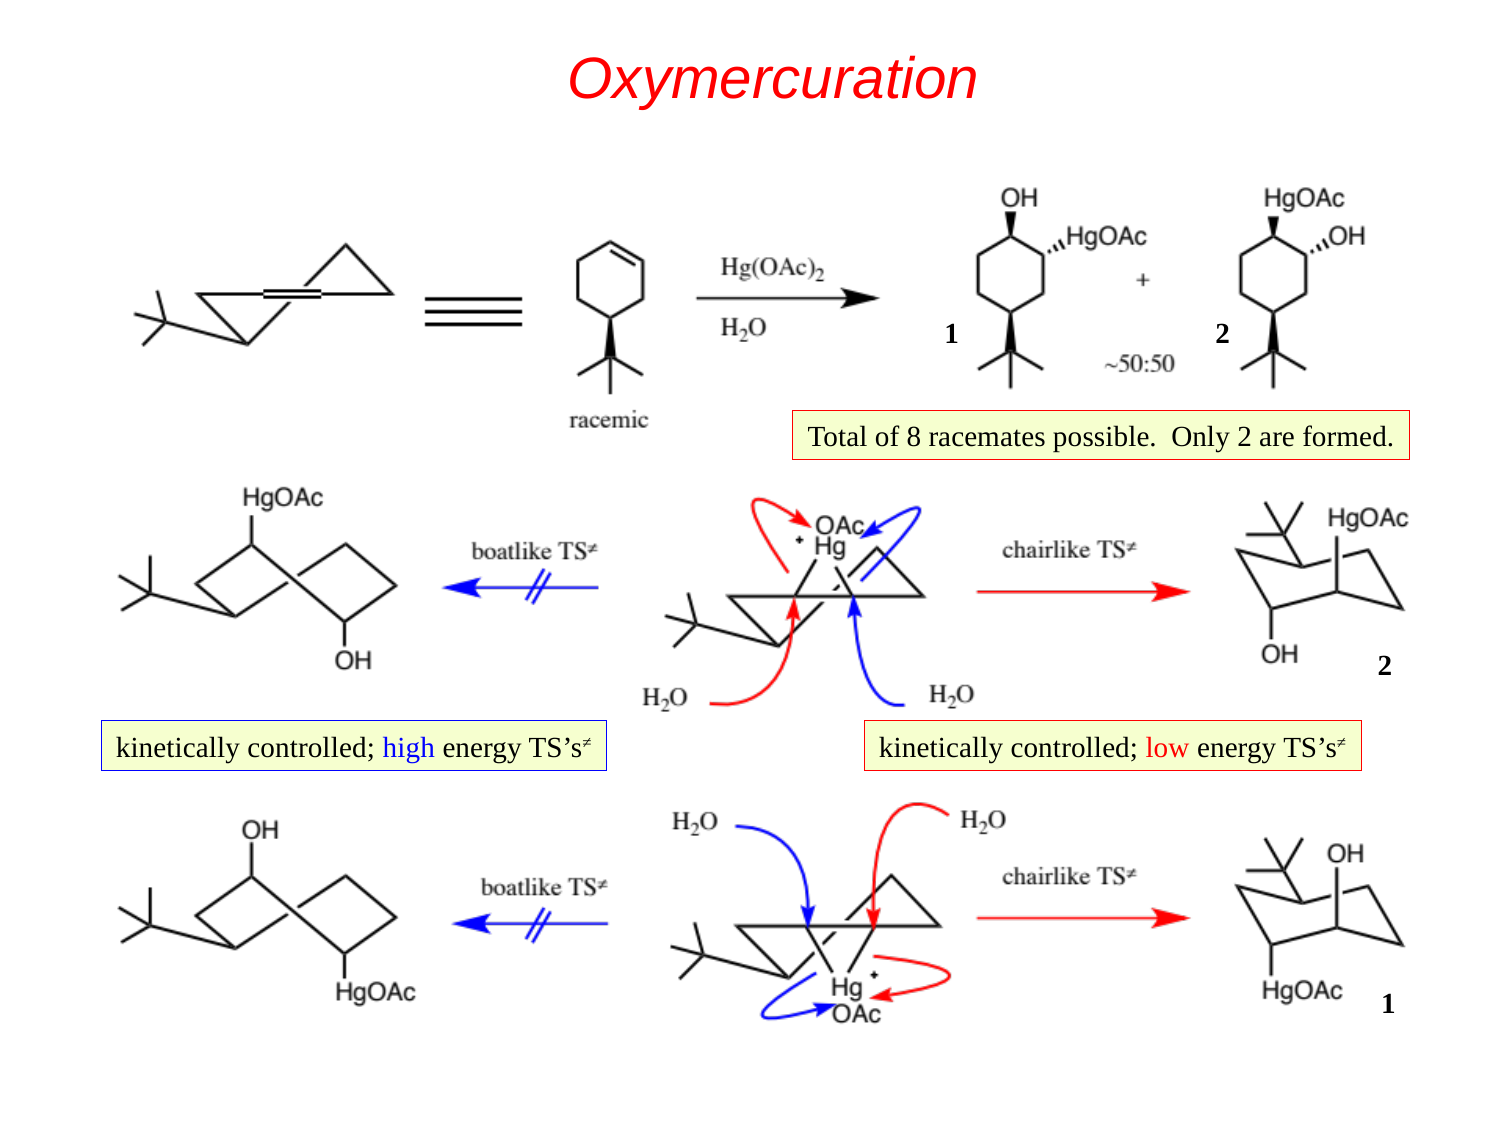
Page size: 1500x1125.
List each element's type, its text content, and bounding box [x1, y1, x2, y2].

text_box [128, 182, 1412, 461]
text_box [99, 481, 1412, 1028]
title Oxymercuration [136, 0, 1412, 182]
